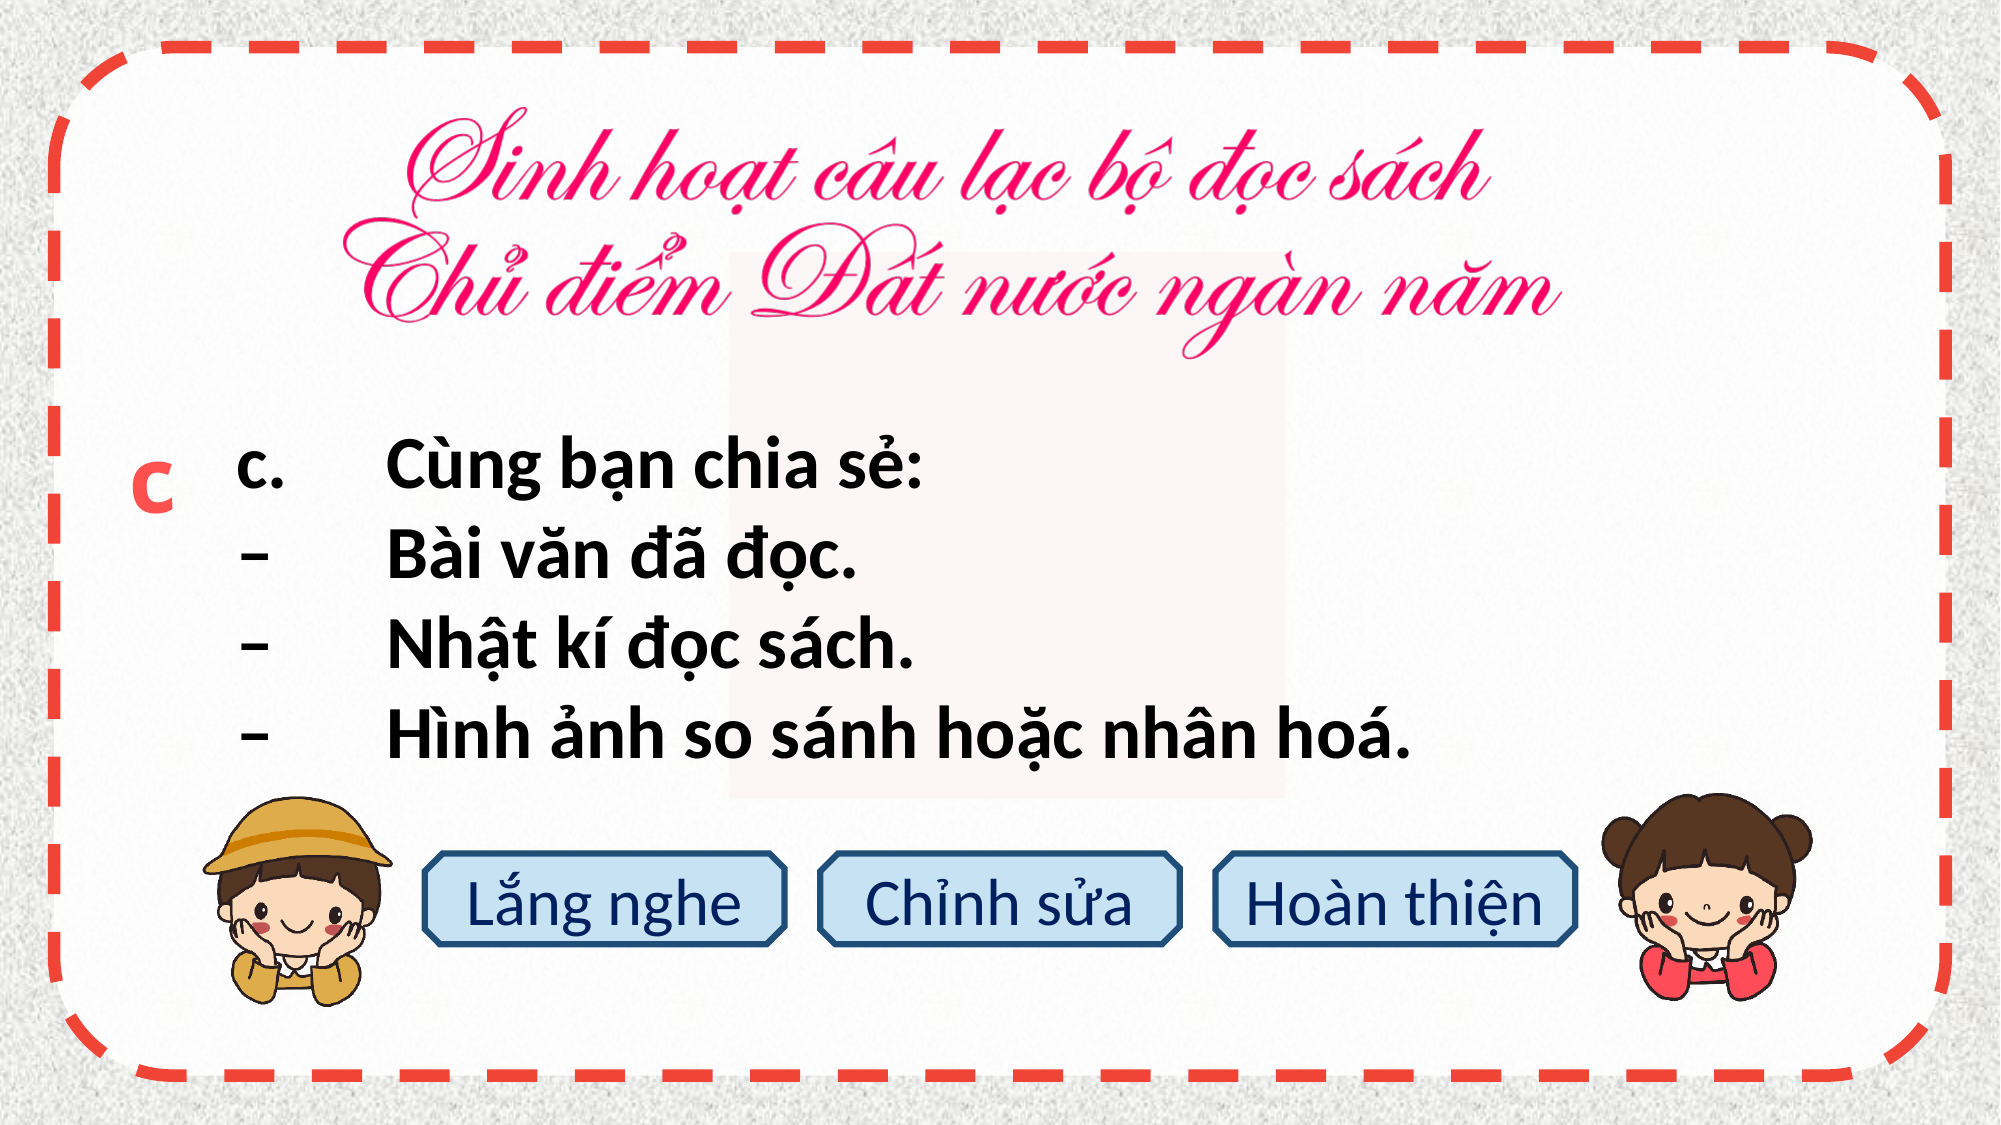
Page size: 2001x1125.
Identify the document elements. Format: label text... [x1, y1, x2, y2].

text_box c [112, 443, 221, 542]
text_box [53, 129, 221, 1076]
text_box Hoàn thiện [1214, 852, 1549, 946]
text_box [497, 782, 1866, 1077]
text_box Chỉnh sửa [819, 852, 1181, 946]
text_box c. Cùng bạn chia sẻ: – Bài văn đã đọc. – Nhật kí đọc sách. – Hình ảnh so sánh hoặc nhân hoá. [221, 406, 1888, 782]
text_box Lắng nghe [497, 852, 786, 946]
text_box [1808, 46, 1947, 1062]
picture [0, 0, 2001, 1125]
